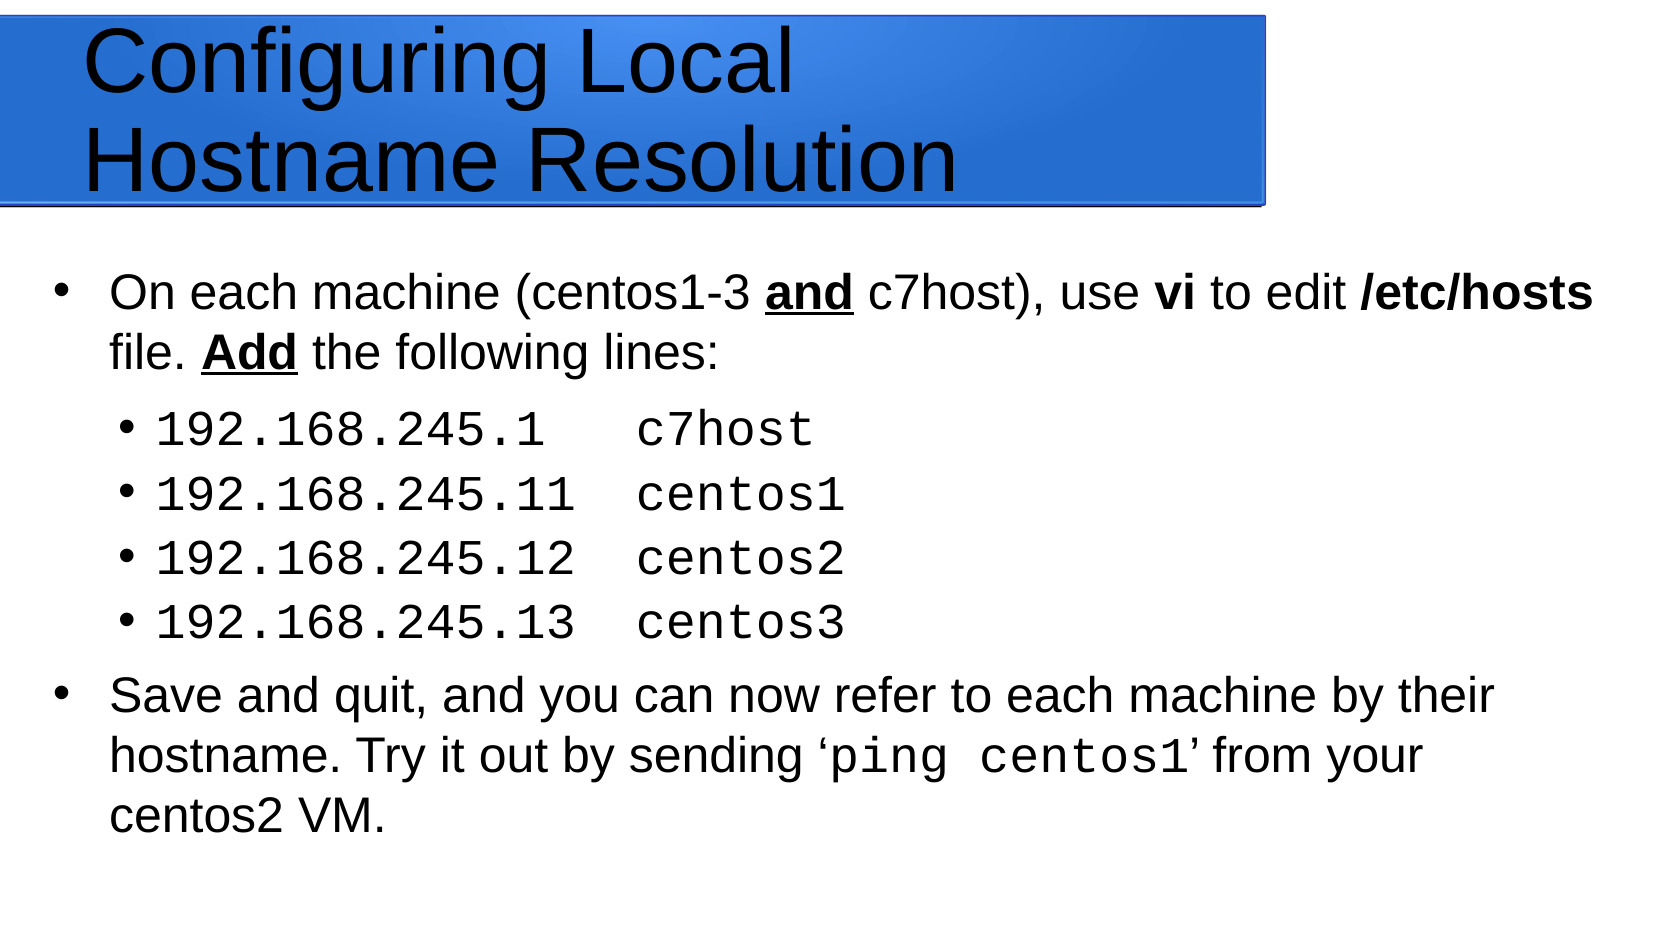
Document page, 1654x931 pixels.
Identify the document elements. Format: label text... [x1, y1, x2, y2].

picture [0, 13, 1269, 211]
title Configuring Local Hostname Resolution [82, 35, 1235, 189]
list On each machine (centos1-3 and c7host), use vi to edit /etc/hosts file. Add the following lines: 192.168.245.1 c7host 192.168.245.11 centos1 192.168.245.12 centos2 192.168.245.13 centos3 Save and quit, and you can now refer to each machine by their hostname. Try it out by sending ‘ping centos1’ from your centos2 VM. [52, 259, 1596, 879]
